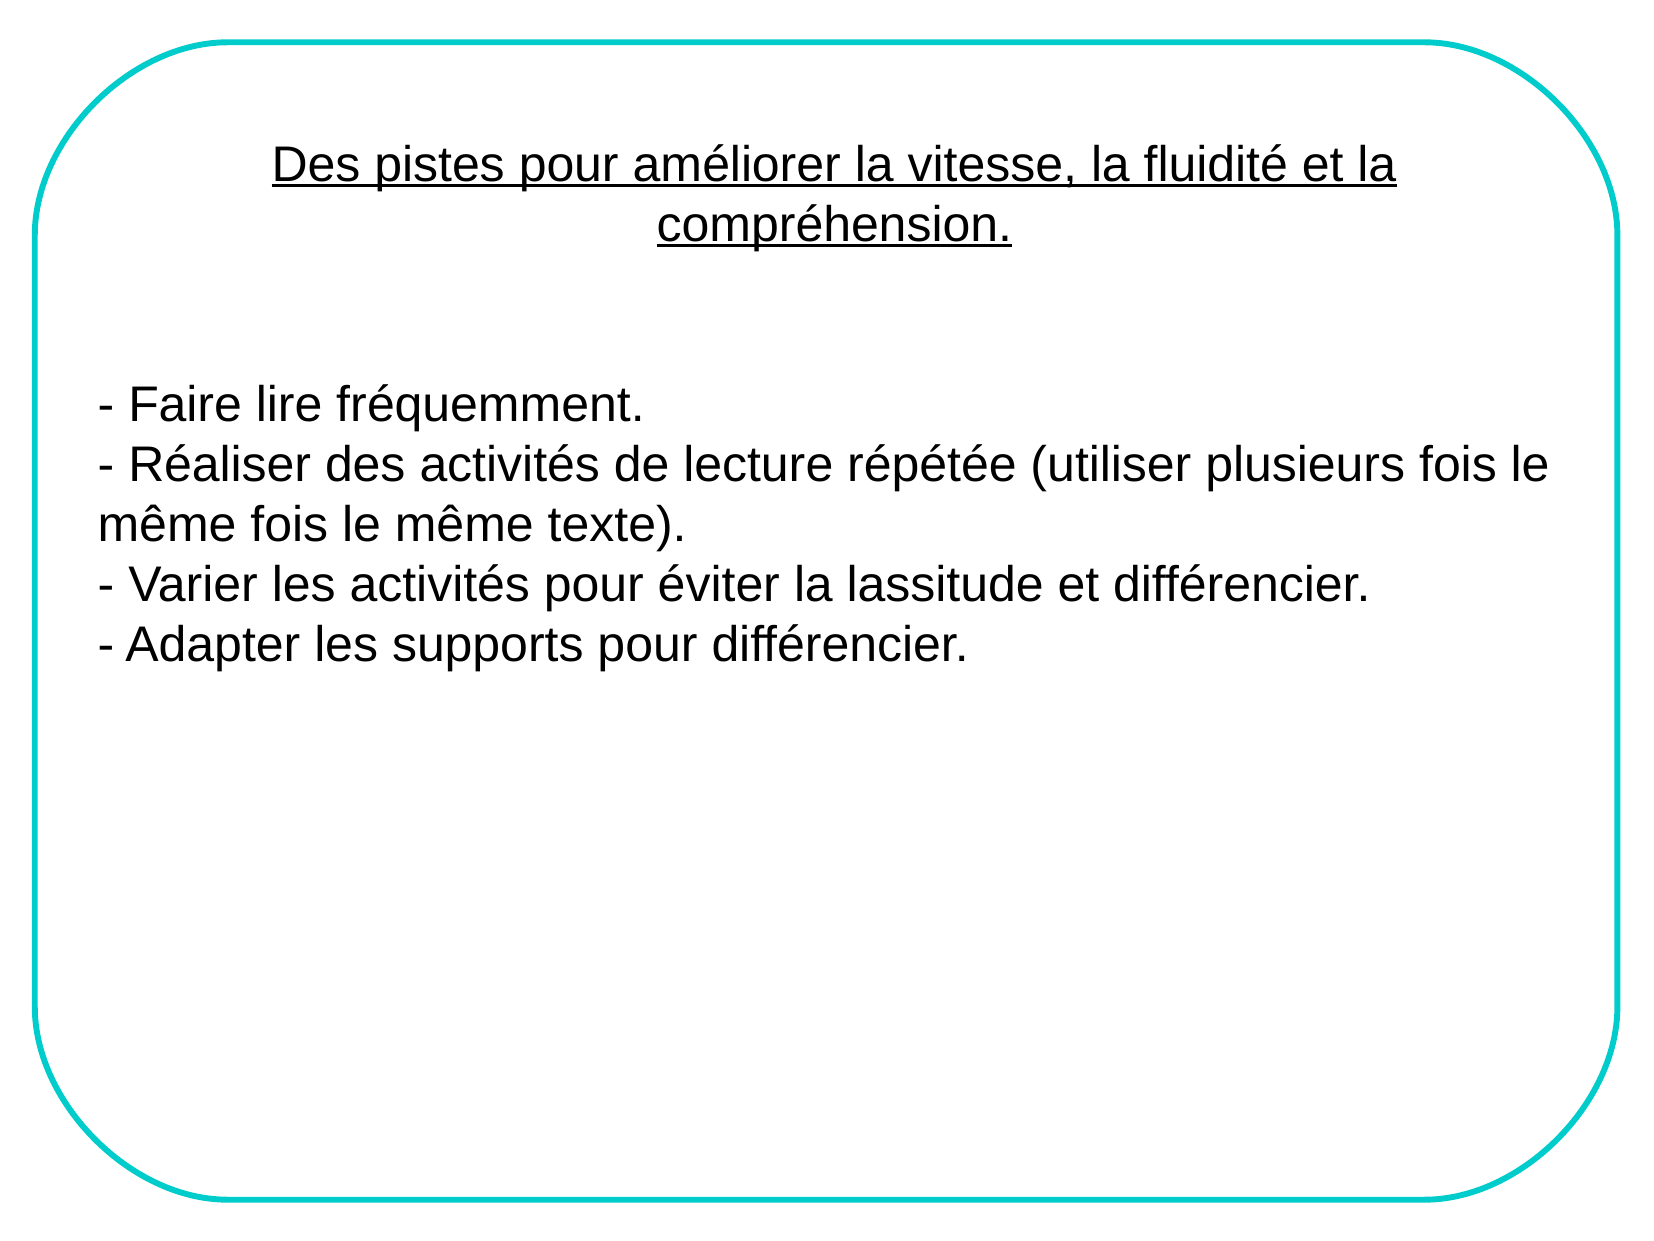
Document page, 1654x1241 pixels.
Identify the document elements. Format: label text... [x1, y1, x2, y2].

text_box Des pistes pour améliorer la vitesse, la fluidité et la compréhension. - Faire lire fréquemment. - Réaliser des activités de lecture répétée (utiliser plusieurs fois le même fois le même texte). - Varier les activités pour éviter la lassitude et différencier. - Adapter les supports pour différencier. [82, 79, 1586, 698]
text_box [34, 116, 1618, 1200]
text_box [122, 42, 1530, 79]
